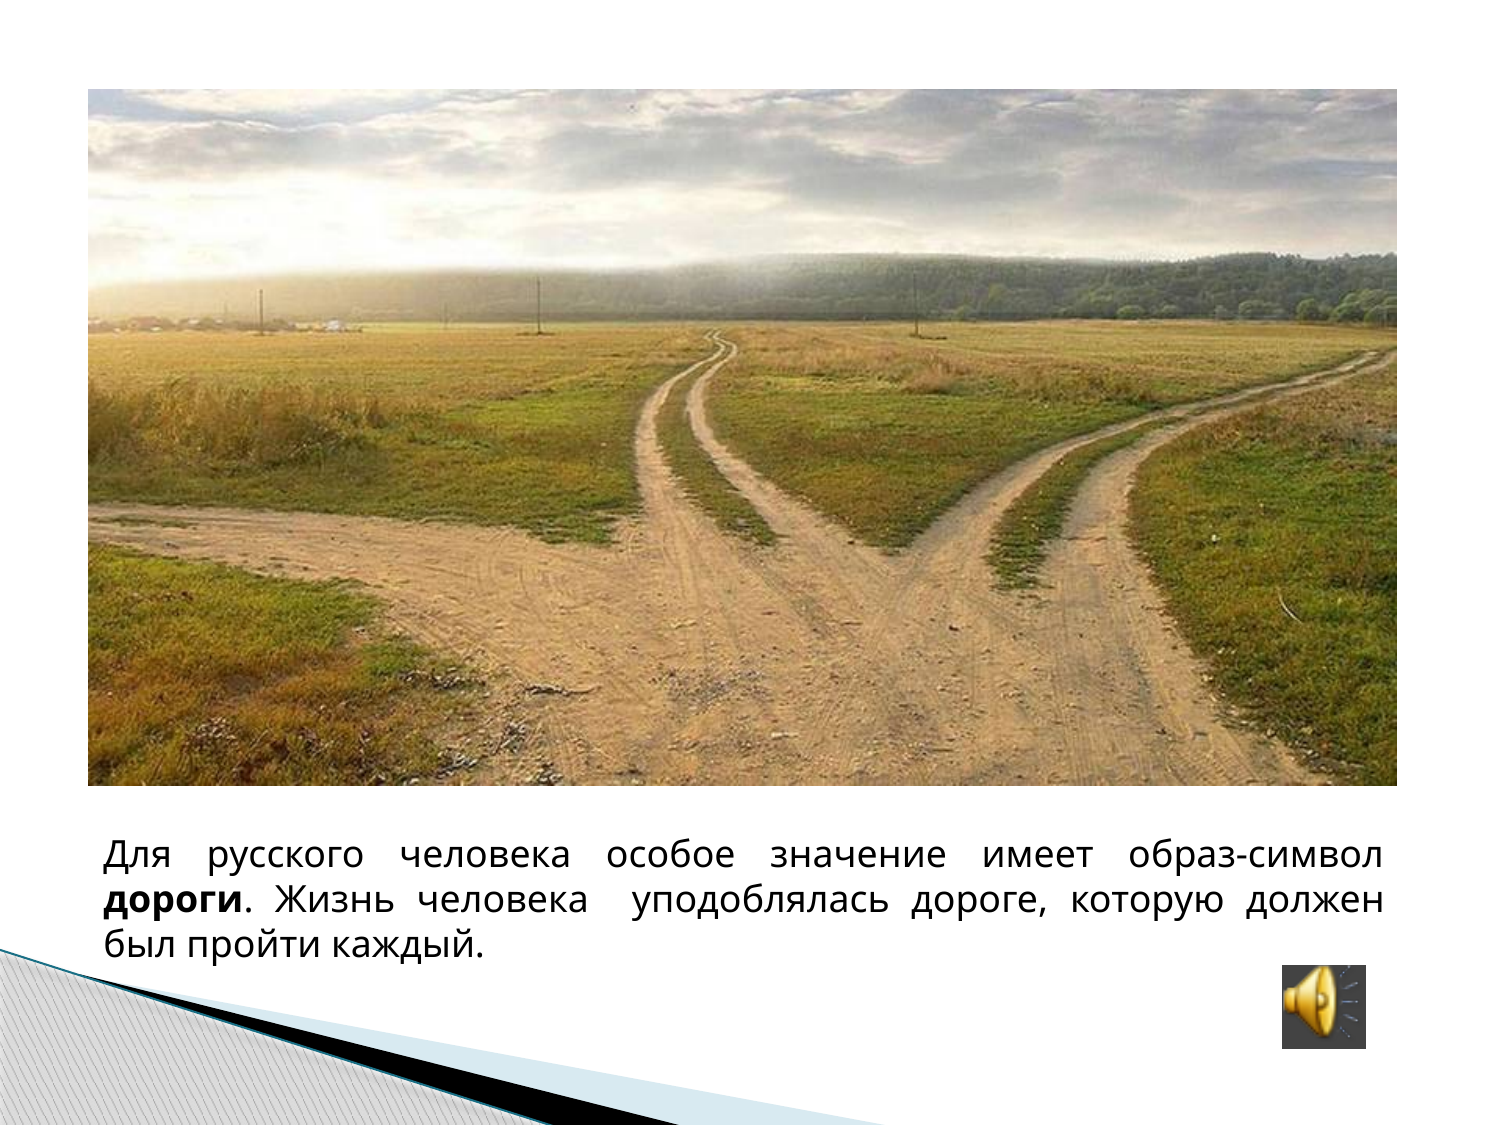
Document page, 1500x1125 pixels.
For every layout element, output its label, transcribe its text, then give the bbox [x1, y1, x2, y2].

picture [88, 89, 1397, 787]
text_box Для русского человека особое значение имеет образ-символ дороги. Жизнь человека уподоблялась дороге, которую должен был пройти каждый. [88, 822, 1400, 973]
picture [1281, 963, 1368, 1050]
